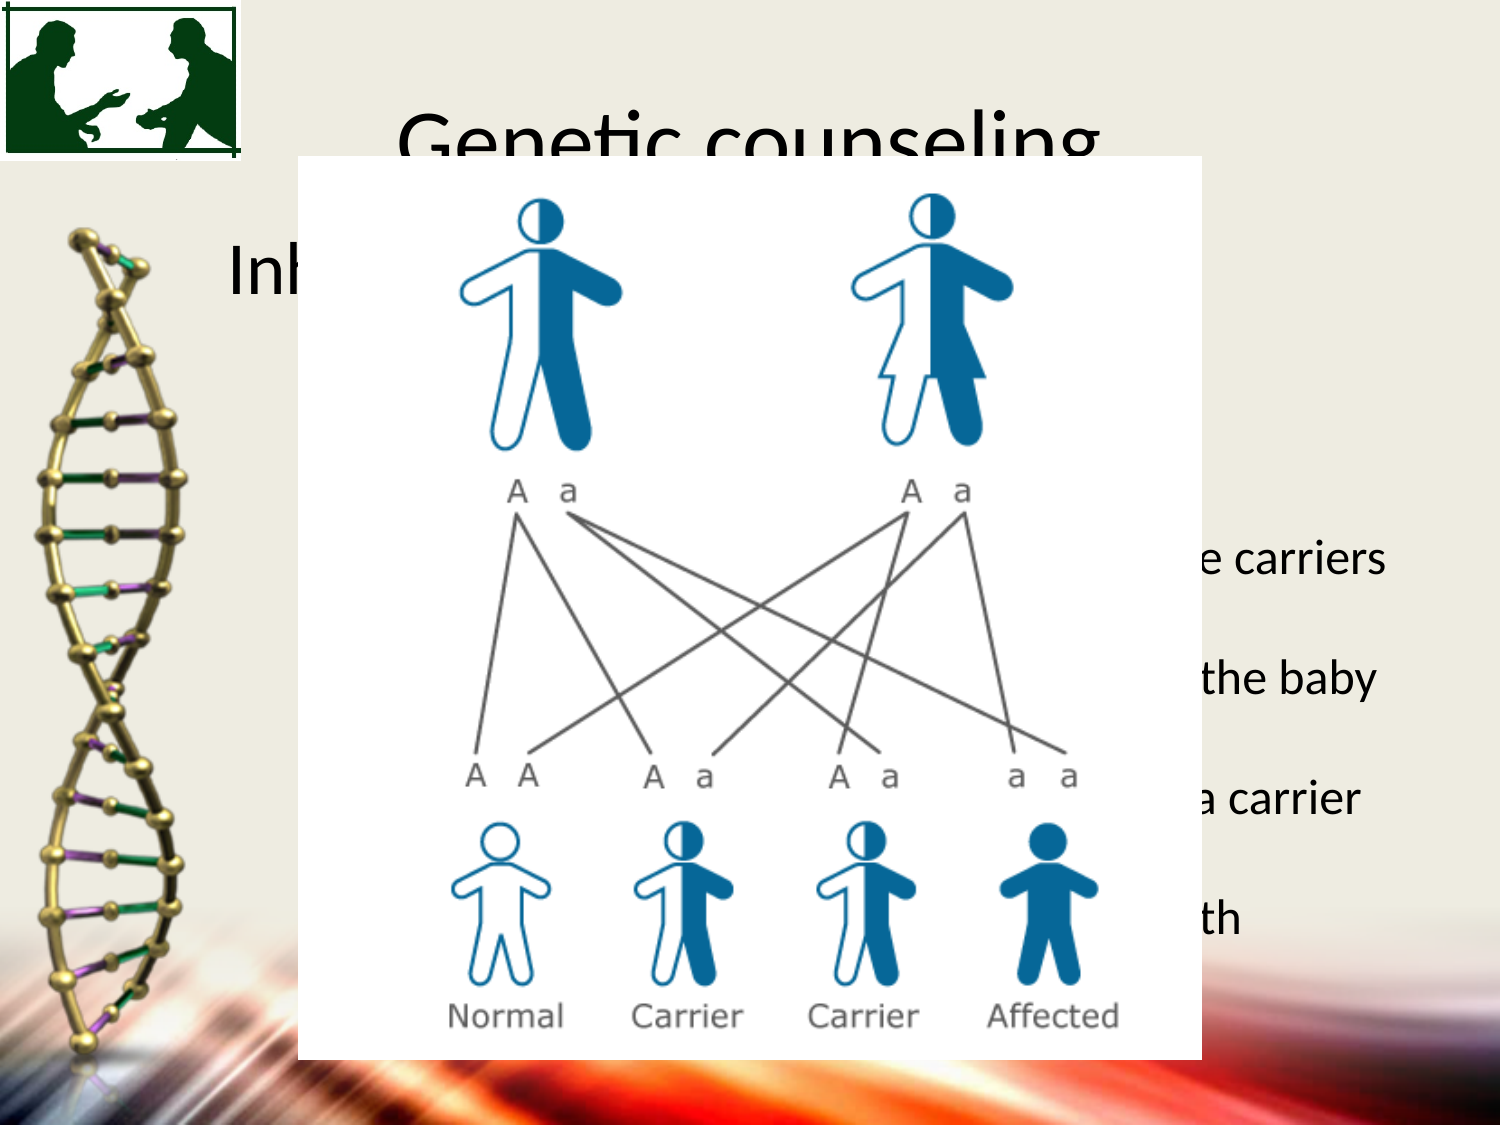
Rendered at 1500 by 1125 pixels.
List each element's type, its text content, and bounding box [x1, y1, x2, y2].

text_box Genetic counseling [74, 42, 1425, 231]
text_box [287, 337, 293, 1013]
text_box PKU is inherited in an AR fashion Autosomal means Recessive means We assume that you and your partner are carriers Two carriers have: 25% chance for each pregnancy that the baby will have PKU 50 % chance of having a child that is a carrier just like the parents 25% chance of having a child with both functional copies [1205, 337, 1438, 1013]
picture [0, 0, 1500, 1125]
text_box Inheritance [212, 212, 293, 318]
